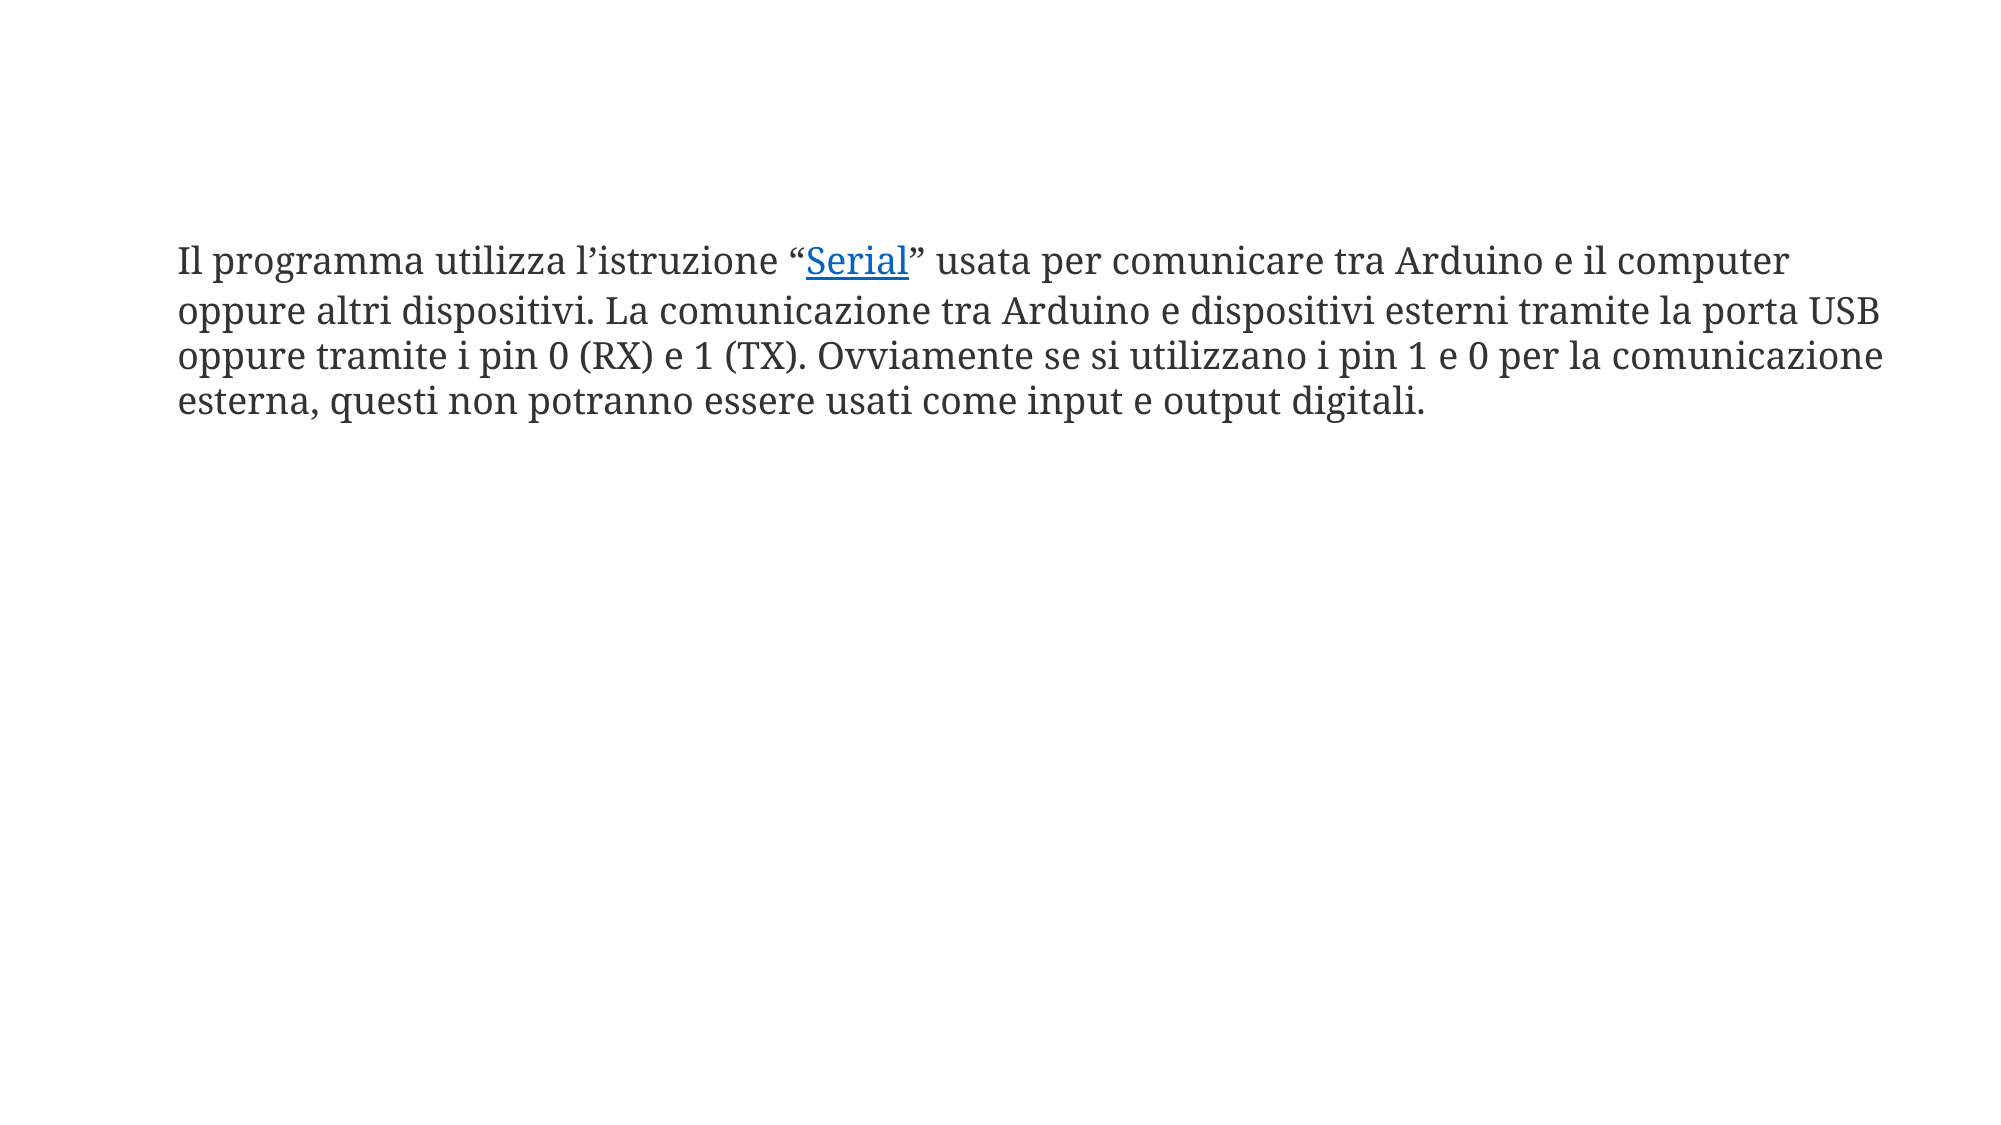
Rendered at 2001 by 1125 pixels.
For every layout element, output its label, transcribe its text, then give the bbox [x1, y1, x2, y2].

text_box Il programma utilizza l’istruzione “Serial” usata per comunicare tra Arduino e il computer oppure altri dispositivi. La comunicazione tra Arduino e dispositivi esterni tramite la porta USB oppure tramite i pin 0 (RX) e 1 (TX). Ovviamente se si utilizzano i pin 1 e 0 per la comunicazione esterna, questi non potranno essere usati come input e output digitali. [162, 229, 1919, 430]
